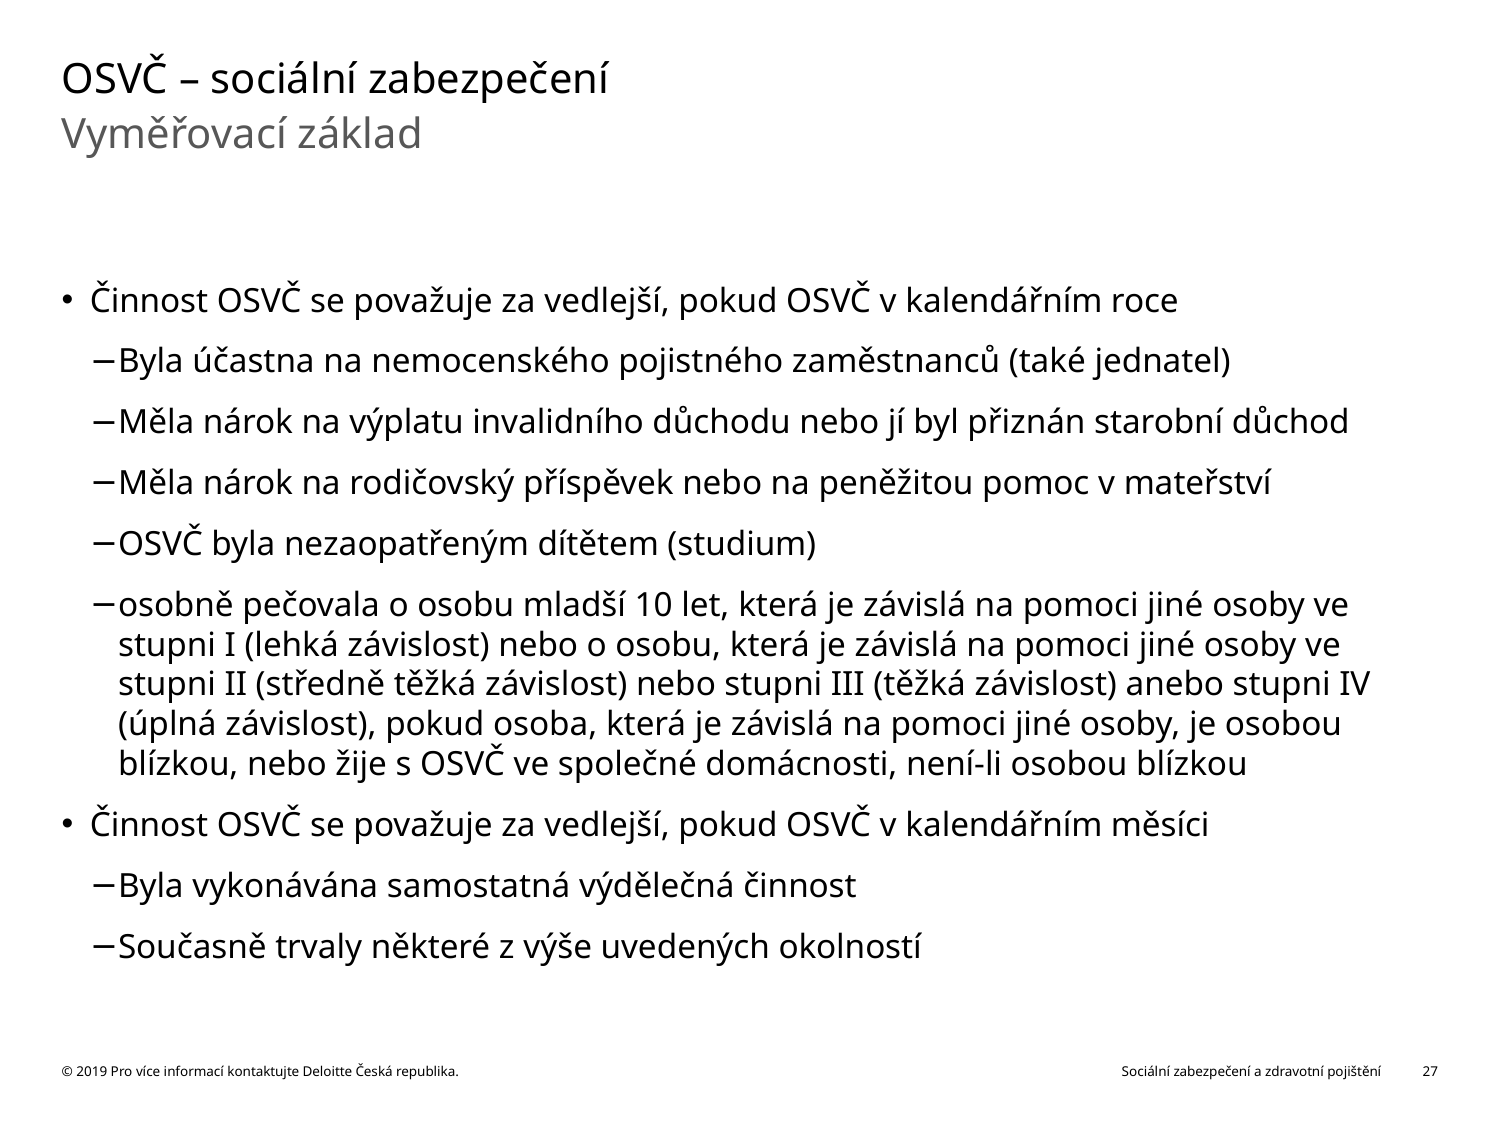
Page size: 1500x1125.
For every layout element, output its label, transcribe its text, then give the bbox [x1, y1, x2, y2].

title OSVČ – sociální zabezpečení [61, 52, 1435, 107]
list Vyměřovací základ [61, 107, 1435, 232]
list Činnost OSVČ se považuje za vedlejší, pokud OSVČ v kalendářním roce Byla účastna na nemocenského pojistného zaměstnanců (také jednatel) Měla nárok na výplatu invalidního důchodu nebo jí byl přiznán starobní důchod Měla nárok na rodičovský příspěvek nebo na peněžitou pomoc v mateřství OSVČ byla nezaopatřeným dítětem (studium) osobně pečovala o osobu mladší 10 let, která je závislá na pomoci jiné osoby ve stupni I (lehká závislost) nebo o osobu, která je závislá na pomoci jiné osoby ve stupni II (středně těžká závislost) nebo stupni III (těžká závislost) anebo stupni IV (úplná závislost), pokud osoba, která je závislá na pomoci jiné osoby, je osobou blízkou, nebo žije s OSVČ ve společné domácnosti, není-li osobou blízkou Činnost OSVČ se považuje za vedlejší, pokud OSVČ v kalendářním měsíci Byla vykonávána samostatná výdělečná činnost Současně trvaly některé z výše uvedených okolností [61, 278, 1436, 1047]
